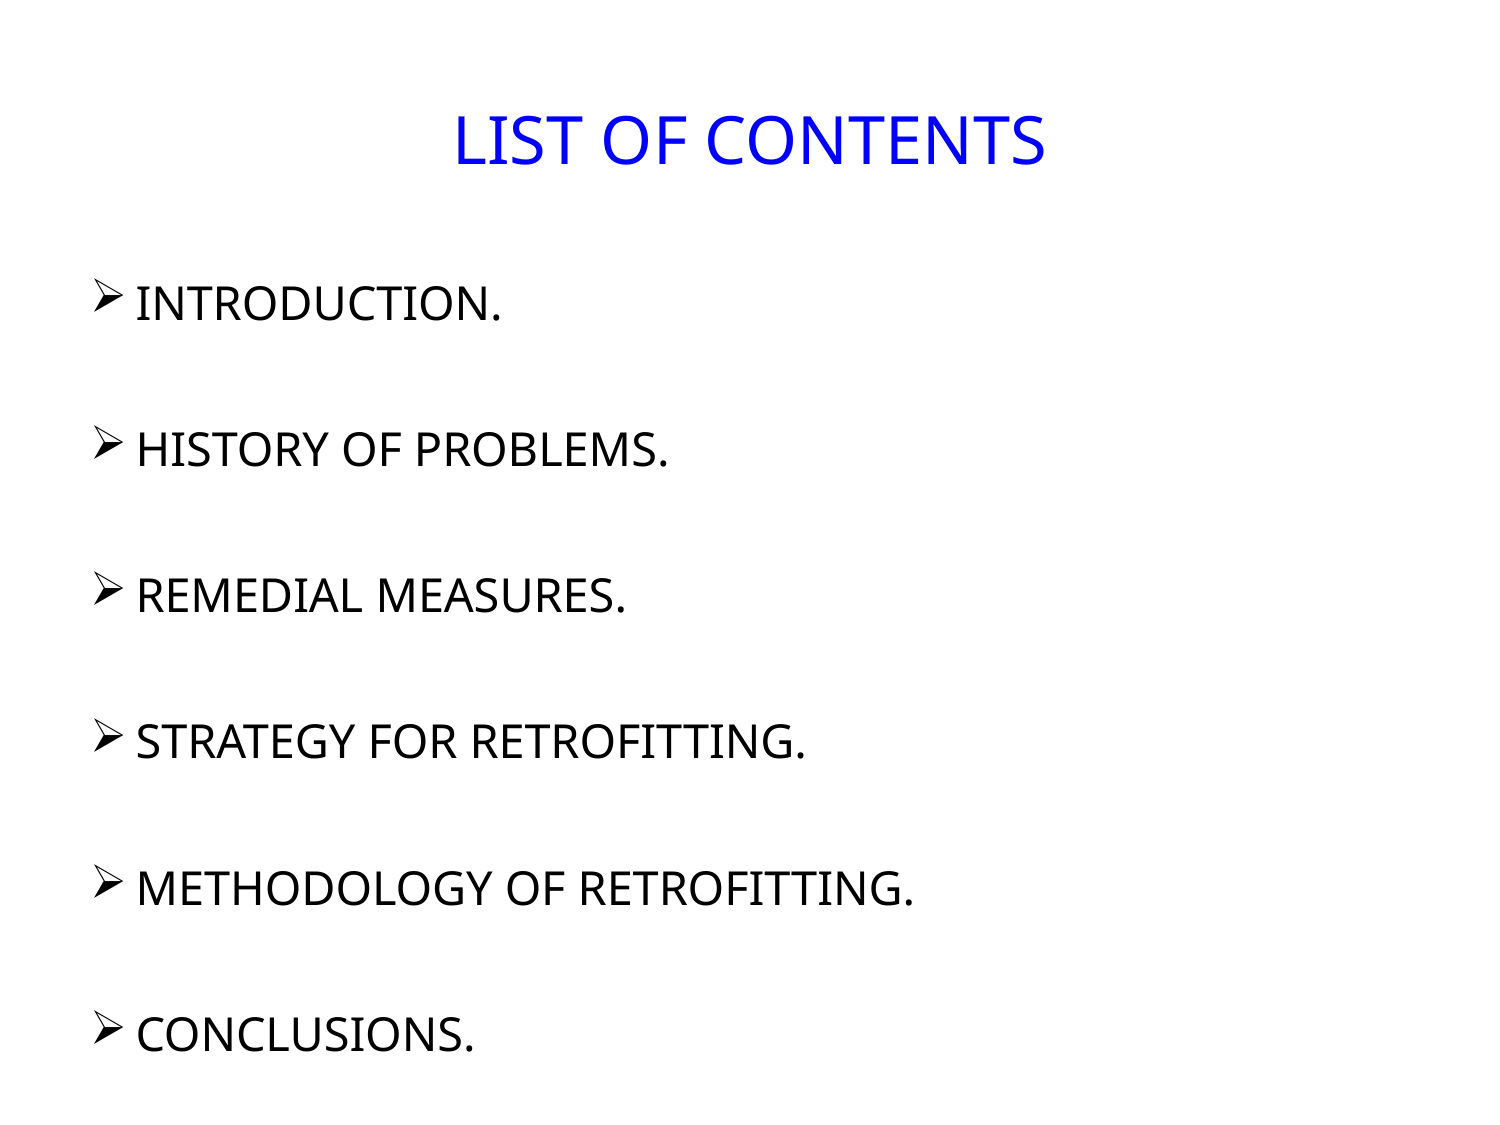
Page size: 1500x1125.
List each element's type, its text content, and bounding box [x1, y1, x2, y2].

title LIST OF CONTENTS [75, 45, 1425, 233]
list INTRODUCTION. HISTORY OF PROBLEMS. remedial measures. STRATEGY FOR RETROFITTING. METHODOLOGY OF RETROFITTING. CONCLUSIONS. [75, 262, 1442, 1079]
